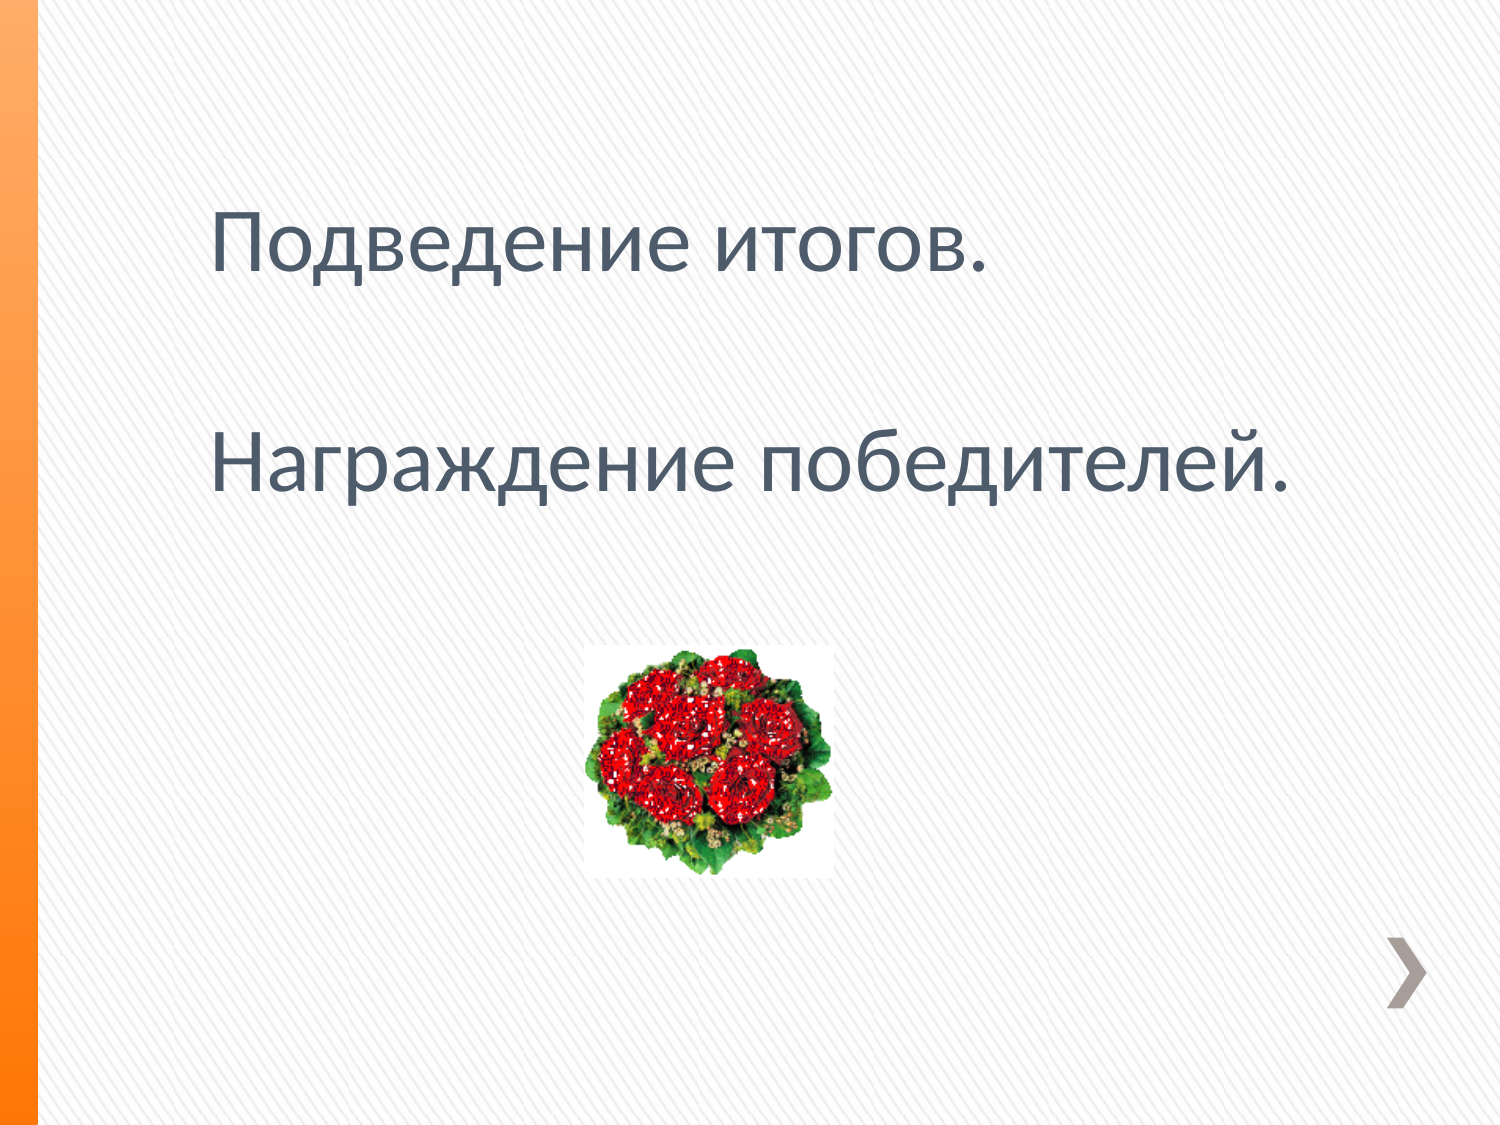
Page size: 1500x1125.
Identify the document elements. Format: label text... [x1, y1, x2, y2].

text_box Подведение итогов. Награждение победителей. [194, 172, 1376, 628]
picture [584, 644, 834, 879]
